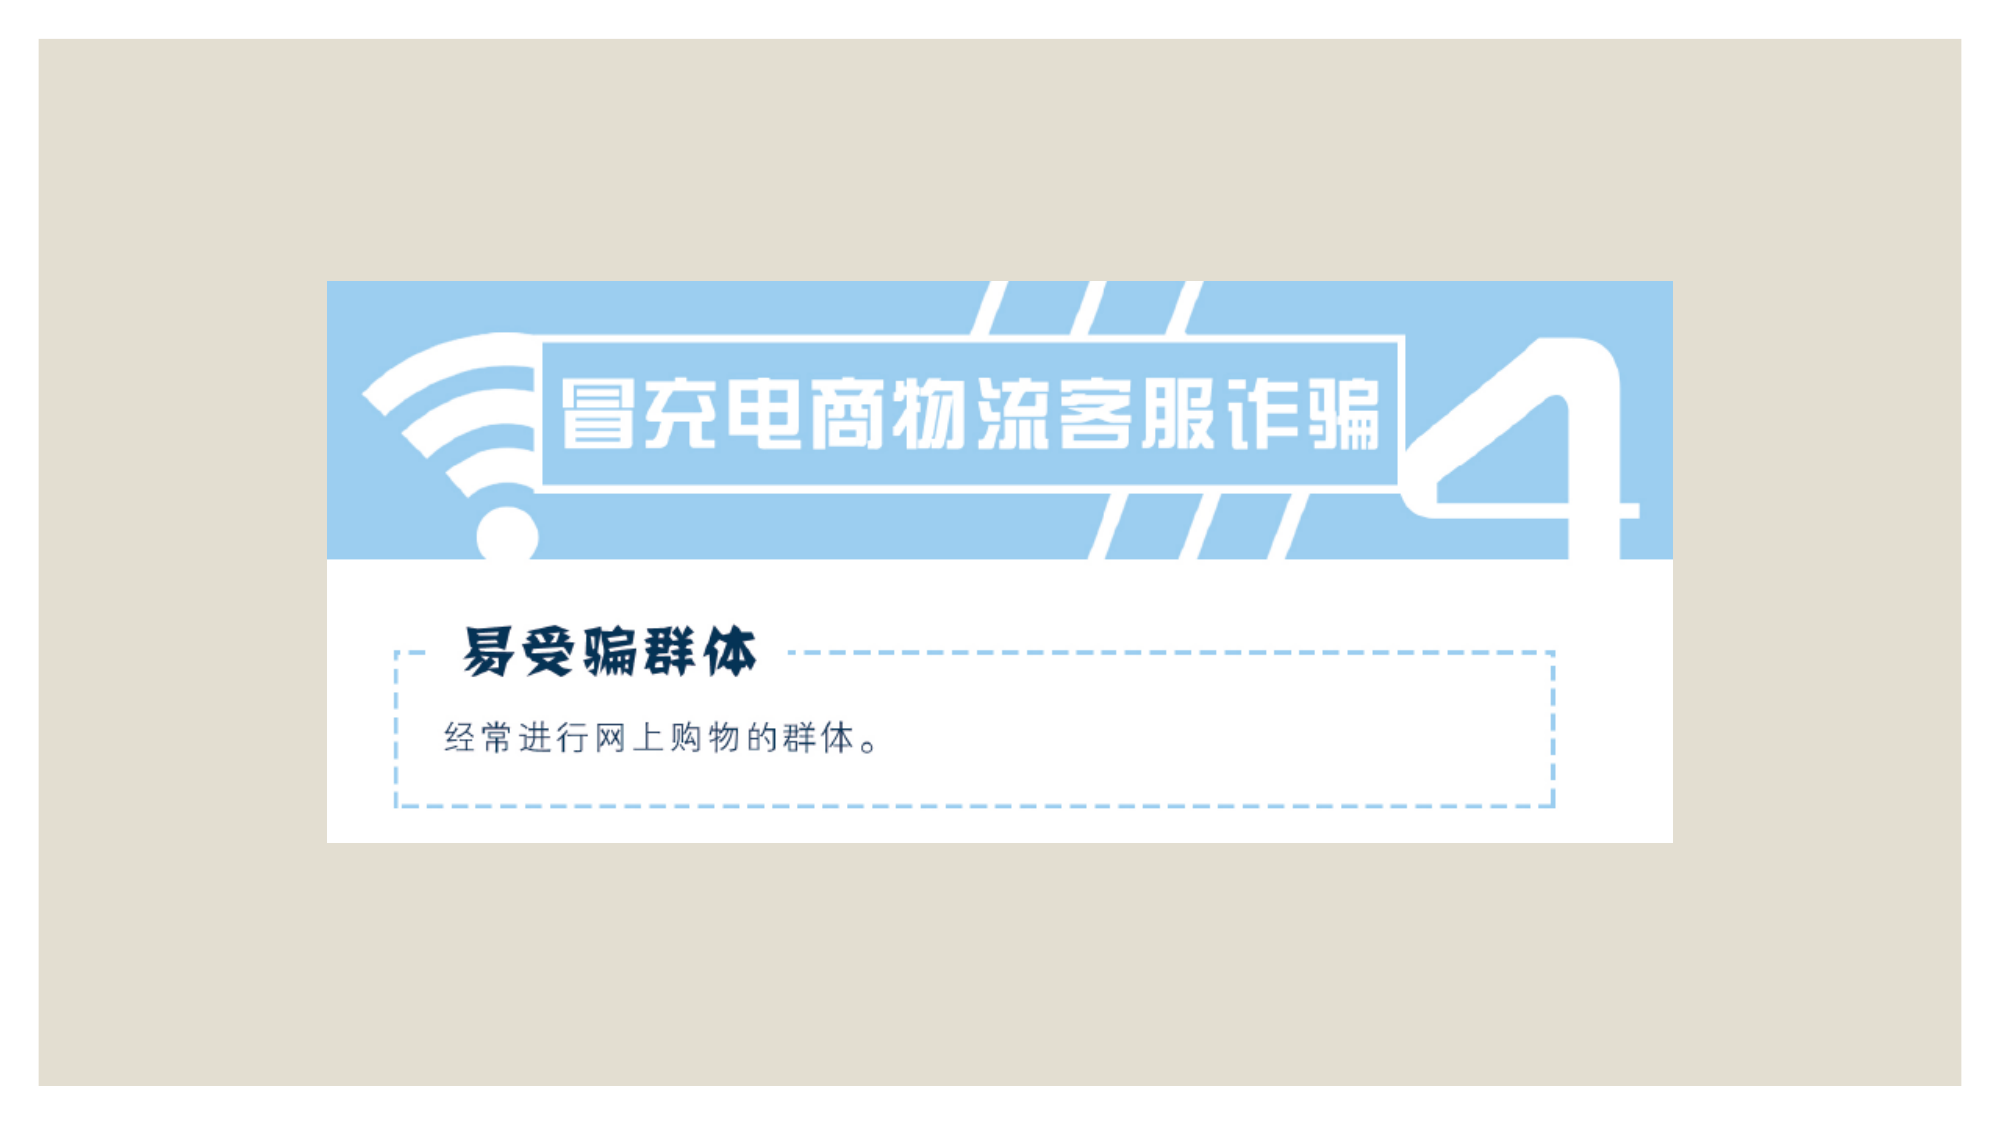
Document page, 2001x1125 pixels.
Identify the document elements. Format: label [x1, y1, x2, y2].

picture [327, 281, 1673, 843]
